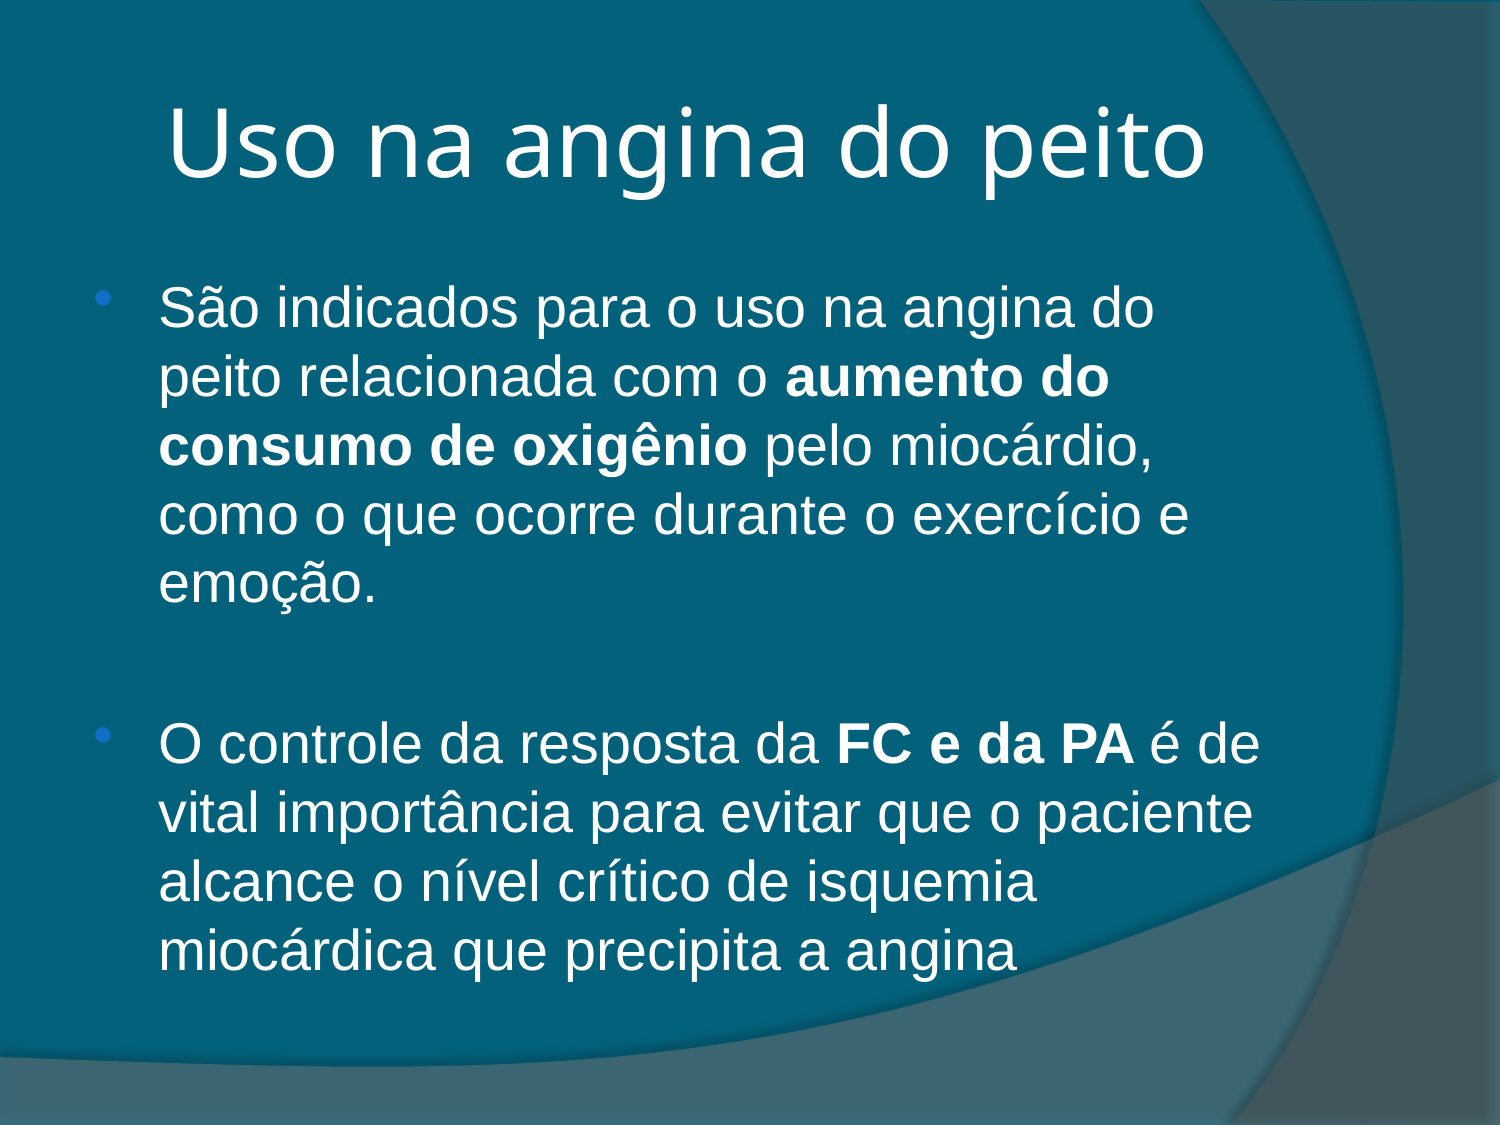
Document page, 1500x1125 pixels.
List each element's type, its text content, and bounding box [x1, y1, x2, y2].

list São indicados para o uso na angina do peito relacionada com o aumento do consumo de oxigênio pelo miocárdio, como o que ocorre durante o exercício e emoção. O controle da resposta da FC e da PA é de vital importância para evitar que o paciente alcance o nível crítico de isquemia miocárdica que precipita a angina [75, 262, 1300, 1005]
title Uso na angina do peito [75, 45, 1300, 233]
